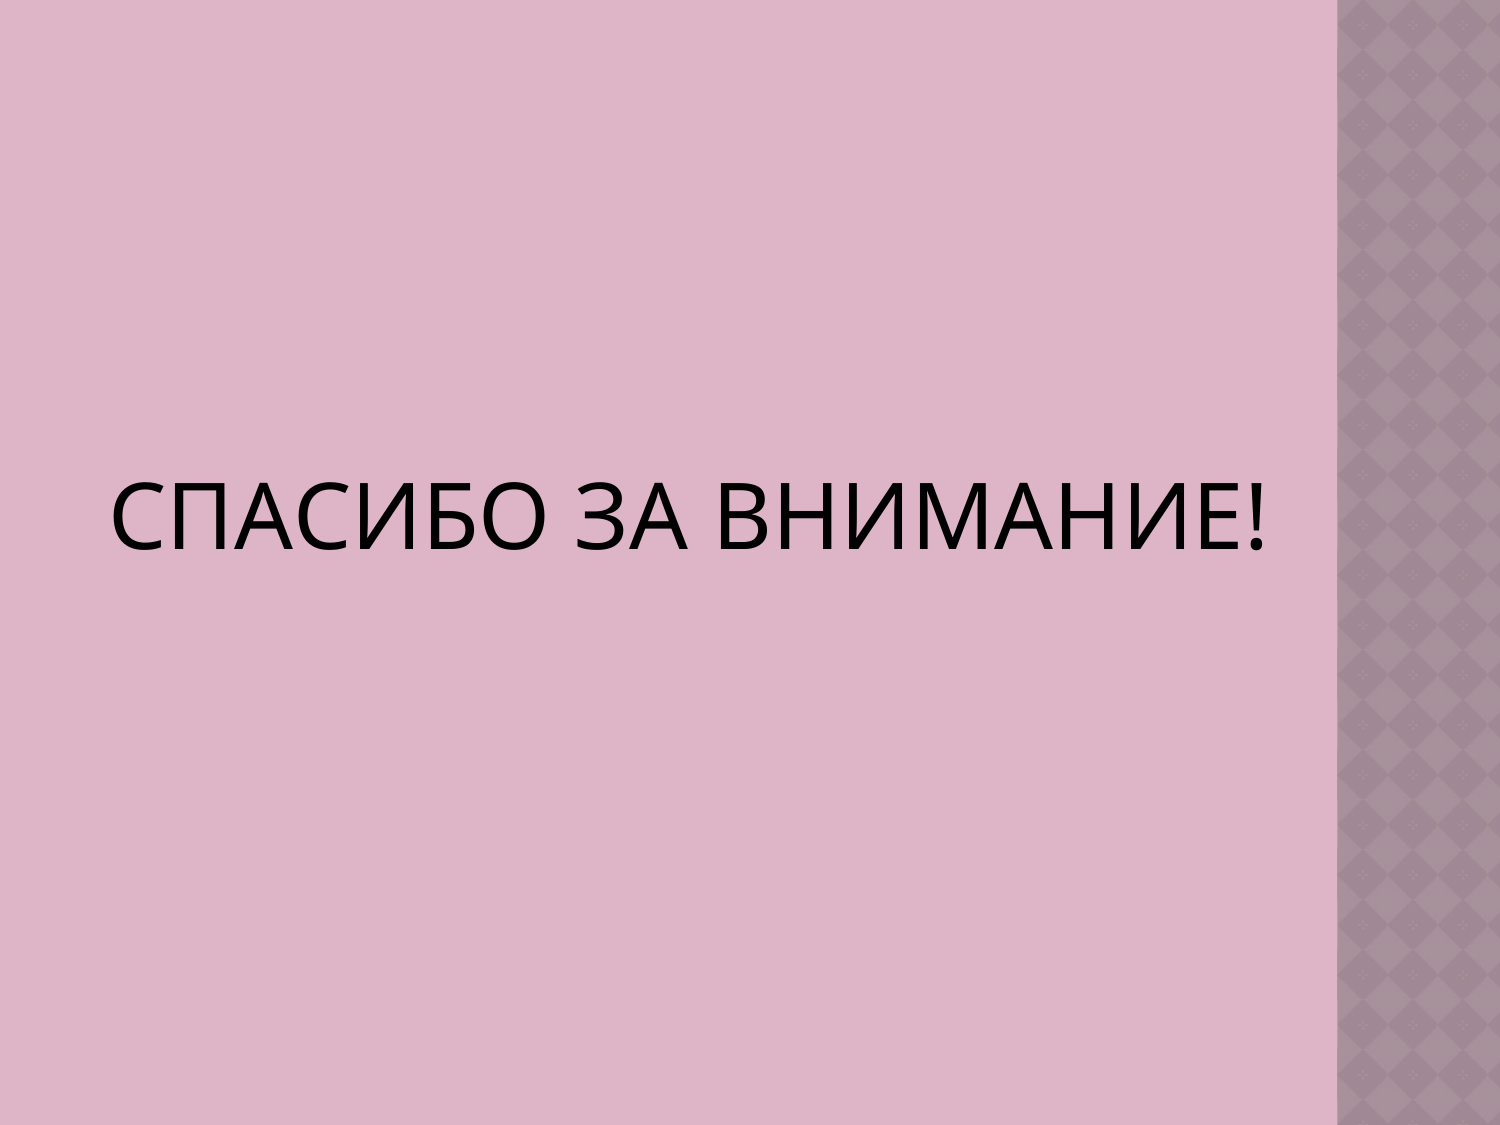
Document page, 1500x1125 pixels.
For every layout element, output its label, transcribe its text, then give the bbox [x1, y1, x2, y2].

text_box СПАСИБО ЗА ВНИМАНИЕ! [64, 457, 1306, 668]
